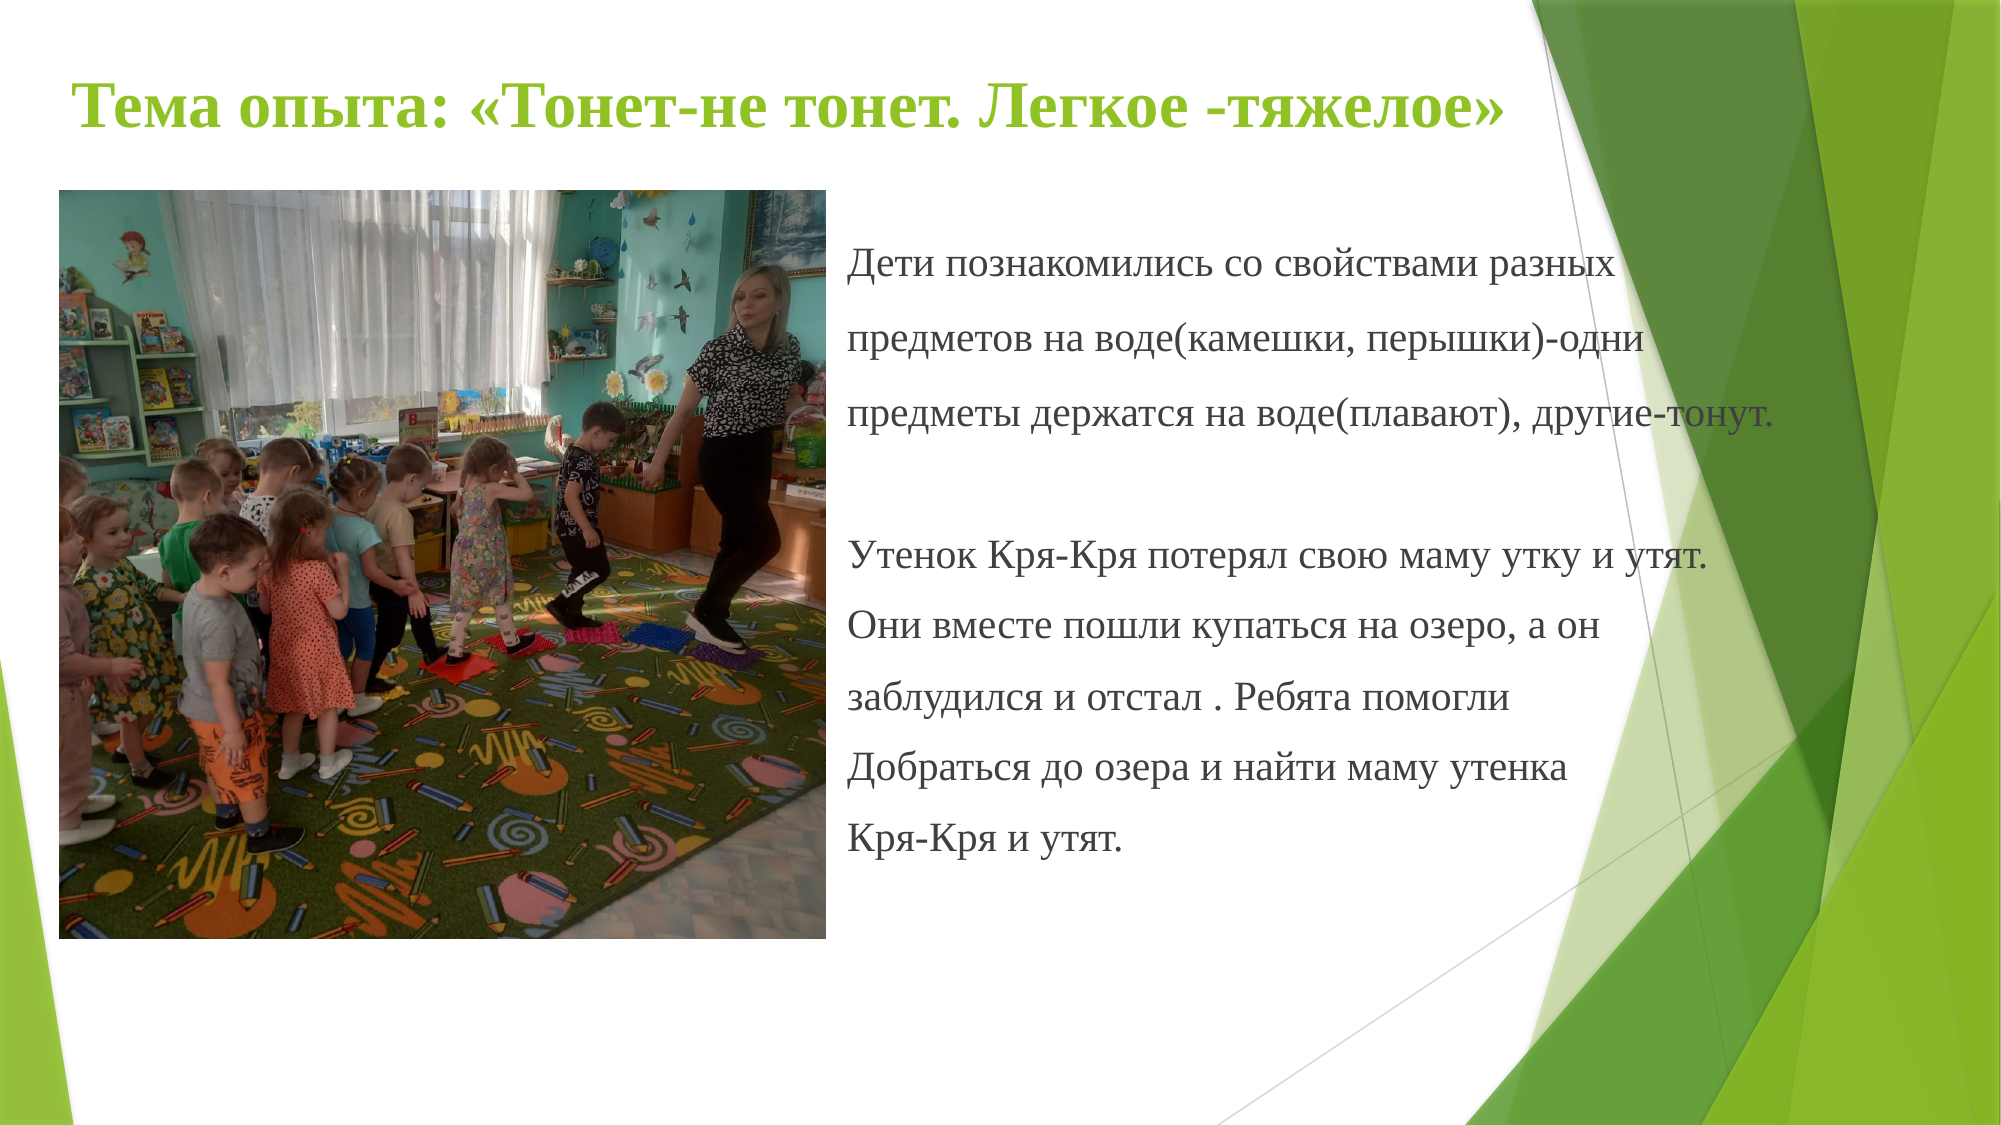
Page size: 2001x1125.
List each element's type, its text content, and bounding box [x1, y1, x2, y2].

title Тема опыта: «Тонет-не тонет. Легкое -тяжелое» [56, 53, 1782, 272]
list Дети познакомились со свойствами разных предметов на воде(камешки, перышки)-одни предметы держатся на воде(плавают), другие-тонут. Утенок Кря-Кря потерял свою маму утку и утят. Они вместе пошли купаться на озеро, а он заблудился и отстал . Ребята помогли Добраться до озера и найти маму утенка Кря-Кря и утят. [832, 201, 1827, 933]
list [58, 190, 827, 939]
